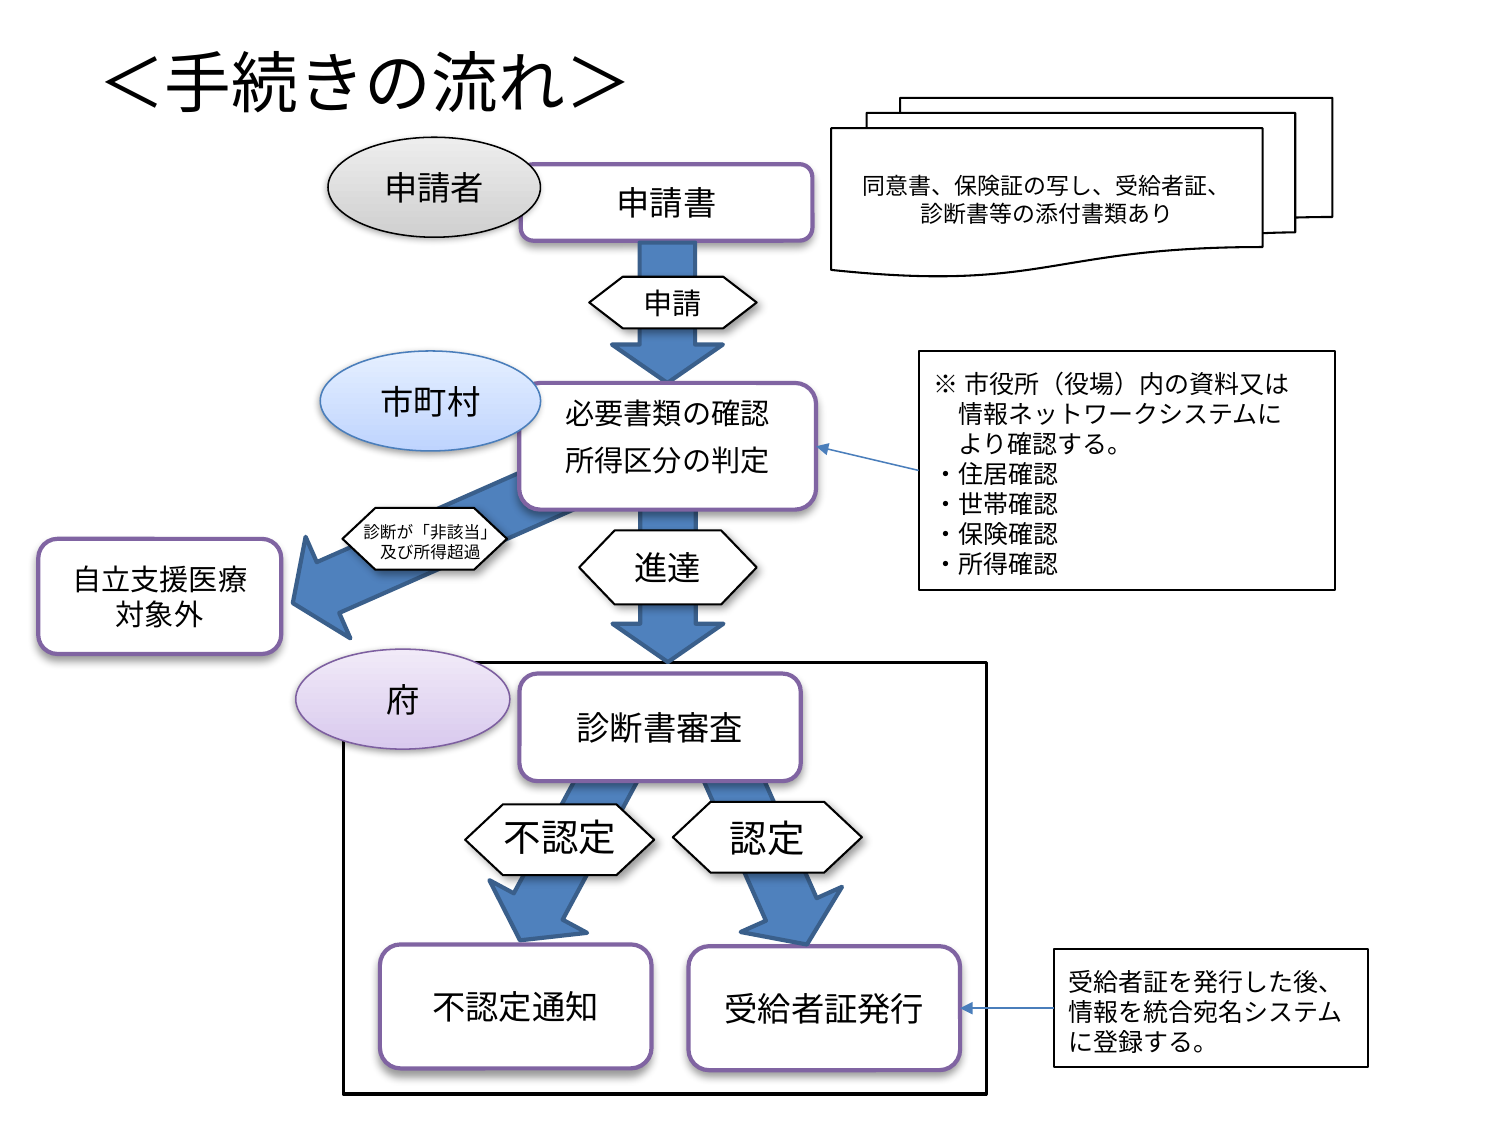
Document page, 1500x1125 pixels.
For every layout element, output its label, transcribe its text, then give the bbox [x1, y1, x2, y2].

text_box [709, 794, 773, 800]
text_box 認定 [672, 801, 862, 873]
text_box [292, 536, 417, 639]
text_box 受給者証を発行した後、情報を統合宛名システムに登録する。 [1052, 947, 1370, 1069]
text_box 自立支援医療 対象外 [38, 538, 282, 654]
text_box [612, 615, 724, 663]
text_box [740, 883, 843, 945]
text_box [609, 340, 725, 380]
text_box [446, 476, 519, 514]
text_box 不認定通知 [377, 942, 654, 1071]
text_box 申請 [587, 274, 759, 331]
text_box 同意書、保険証の写し、受給者証、 診断書等の添付書類あり [828, 95, 1335, 279]
text_box [640, 523, 696, 528]
text_box 診断が「非該当」 及び所得超過 [332, 514, 529, 569]
text_box [563, 794, 631, 805]
text_box 申請者 [327, 136, 542, 238]
text_box 申請書 [518, 162, 815, 243]
text_box 受給者証発行 [686, 944, 963, 1073]
text_box 必要書類の確認 所得区分の判定 [517, 380, 819, 512]
text_box ＜手続きの流れ＞ [83, 33, 1466, 128]
text_box [341, 721, 988, 1096]
text_box [368, 507, 481, 514]
text_box [637, 240, 698, 273]
text_box 市町村 [319, 350, 542, 452]
text_box 進達 [579, 530, 757, 605]
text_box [815, 446, 919, 471]
text_box [493, 866, 627, 876]
text_box 不認定 [488, 806, 666, 866]
text_box 府 [294, 648, 511, 750]
text_box ※市役所（役場）内の資料又は 情報ネットワークシステムに より確認する。 ・住居確認 ・世帯確認 ・保険確認 ・所得確認 [917, 349, 1337, 592]
text_box [465, 818, 488, 862]
text_box [489, 880, 588, 941]
text_box 診断書審査 [517, 671, 803, 784]
text_box [529, 520, 543, 530]
text_box [479, 660, 988, 1007]
